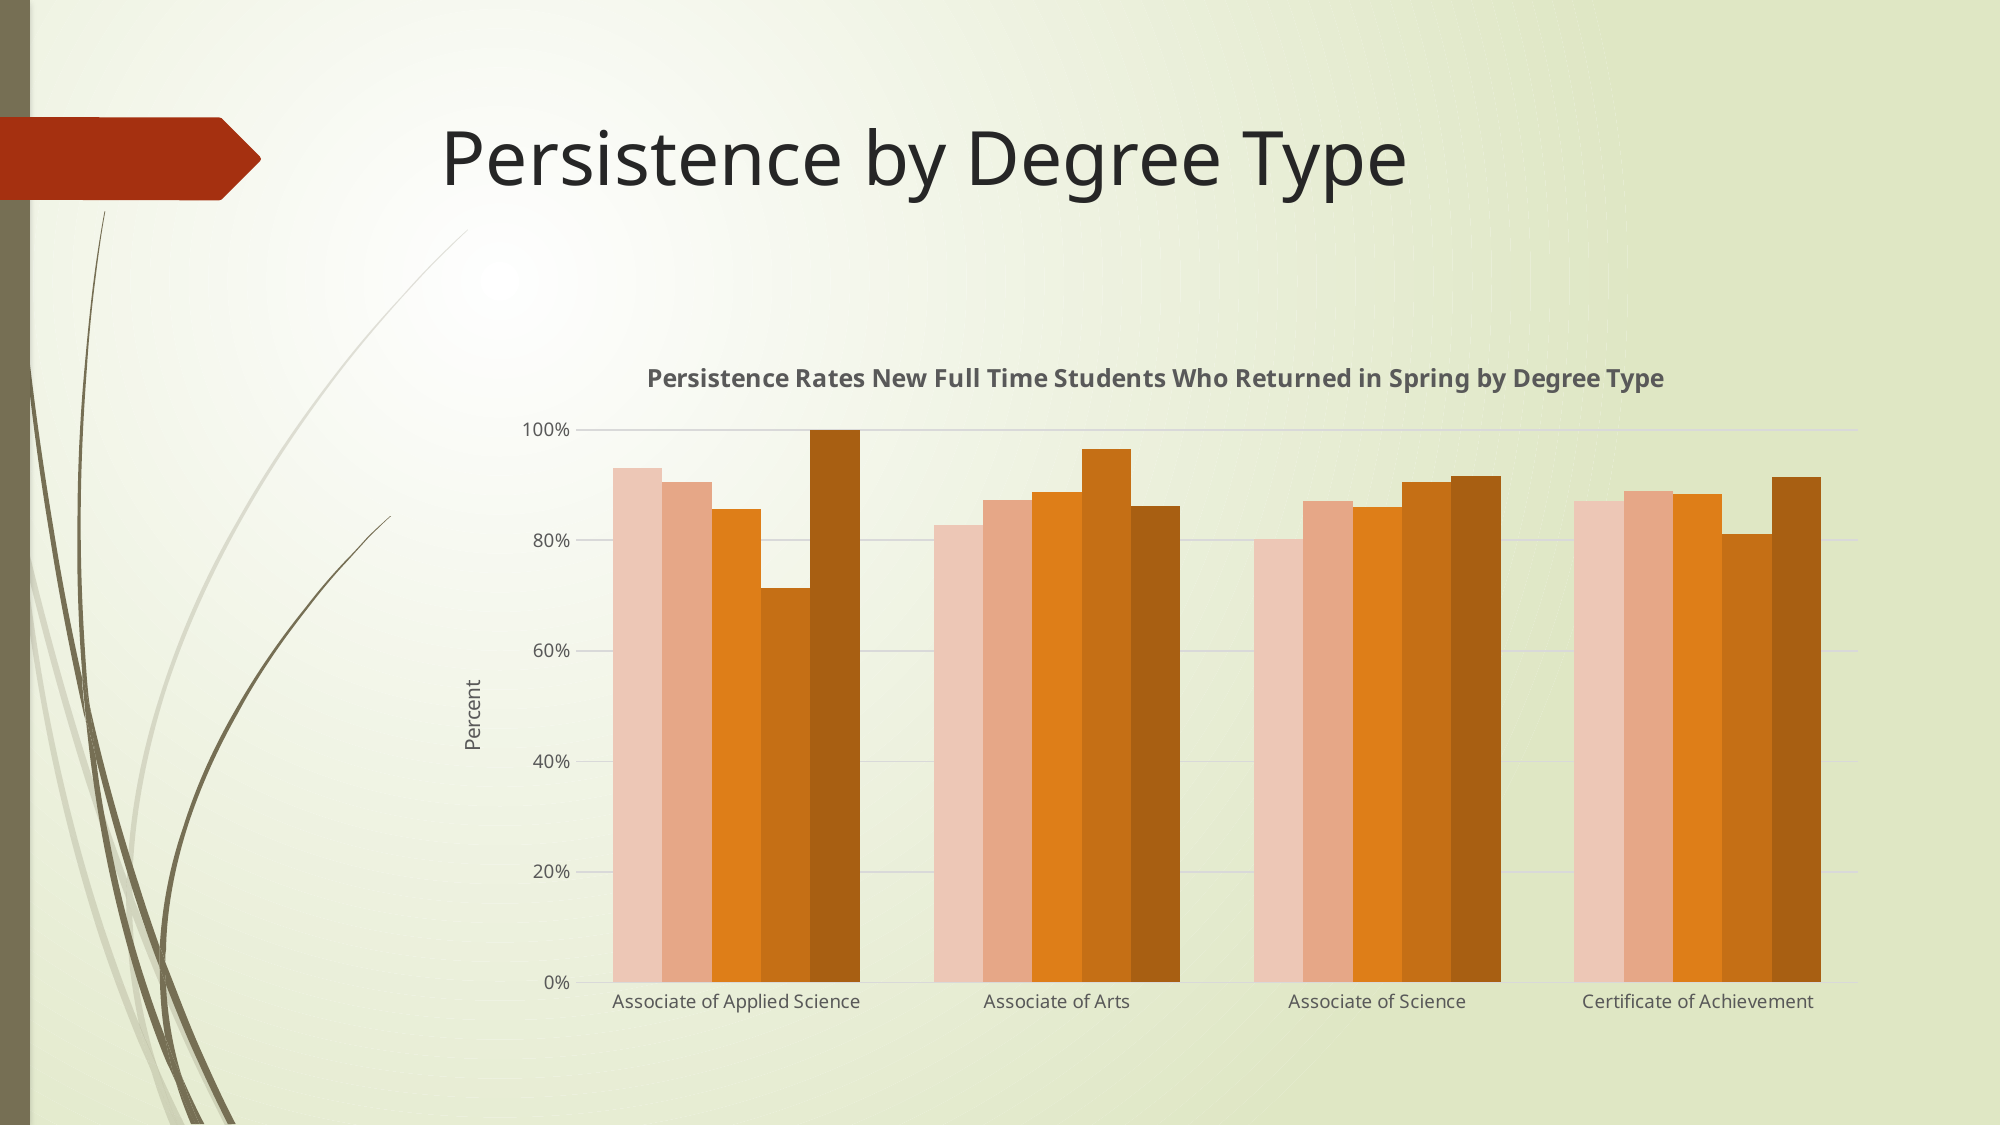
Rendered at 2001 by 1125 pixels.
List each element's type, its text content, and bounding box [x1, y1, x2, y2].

title Persistence by Degree Type [425, 102, 1888, 313]
chart [425, 330, 1888, 1030]
